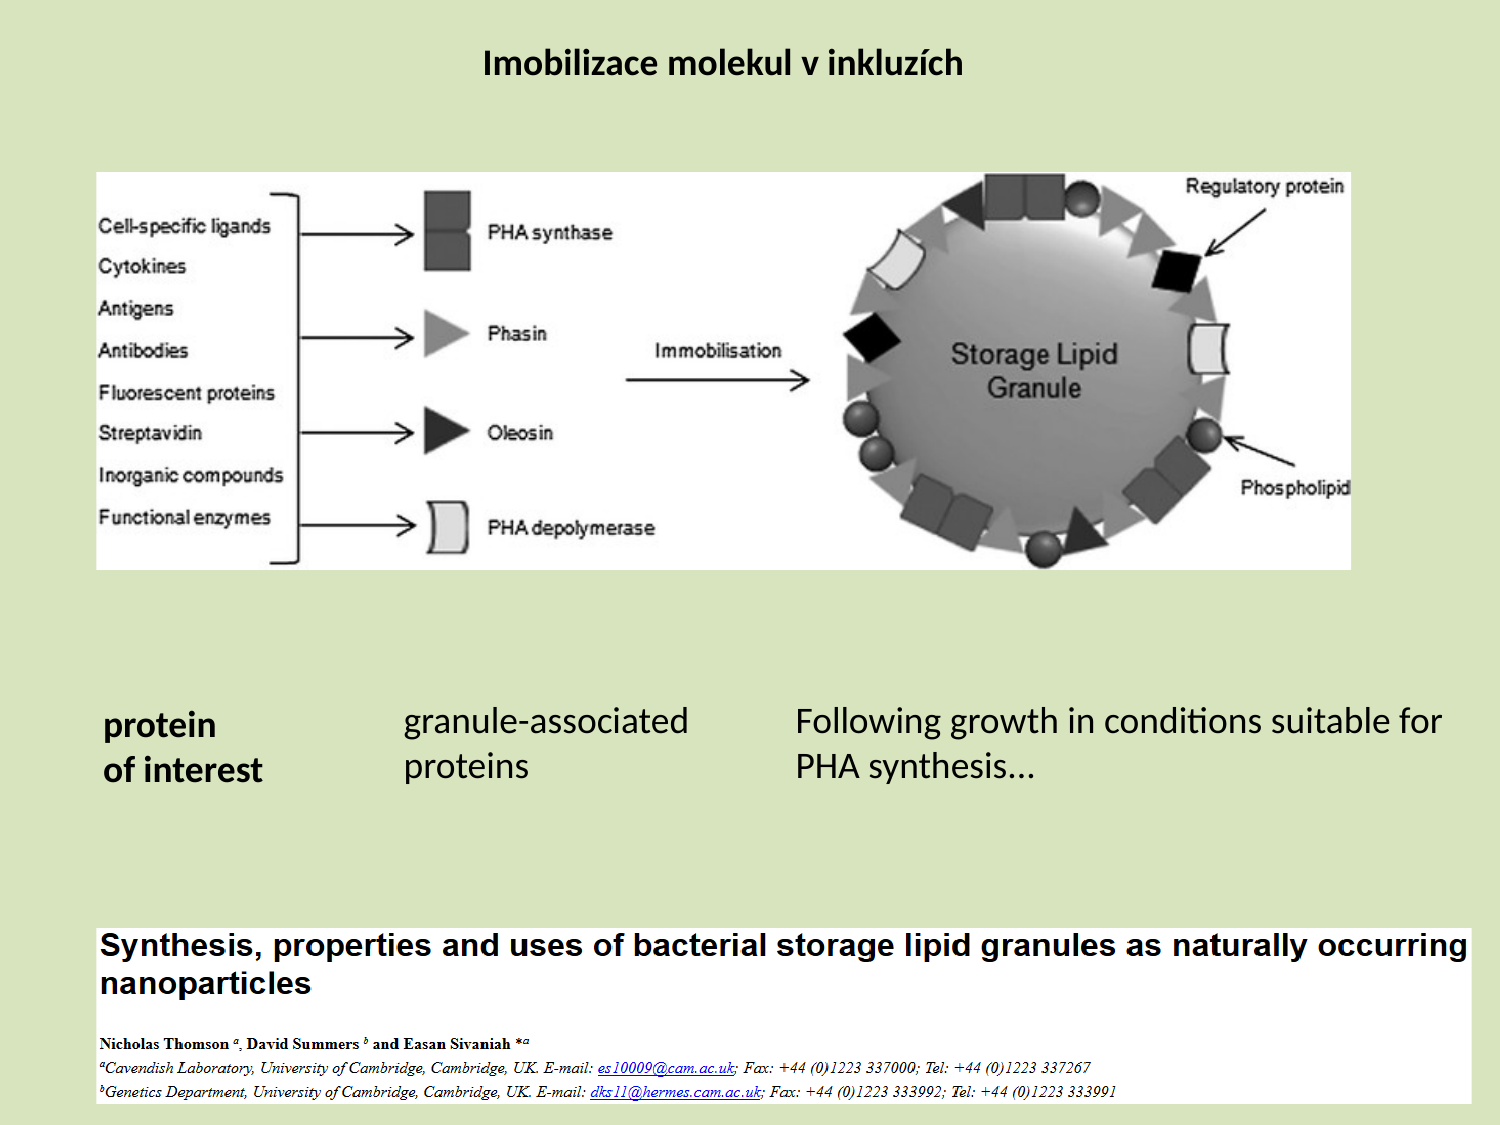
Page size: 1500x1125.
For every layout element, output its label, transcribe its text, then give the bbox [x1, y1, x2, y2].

text_box protein of interest [88, 692, 325, 798]
text_box Following growth in conditions suitable for PHA synthesis... [780, 688, 1500, 794]
text_box granule-associated proteins [388, 688, 776, 794]
picture [96, 172, 1352, 570]
text_box Imobilizace molekul v inkluzích [467, 30, 980, 91]
picture [96, 928, 1472, 1104]
